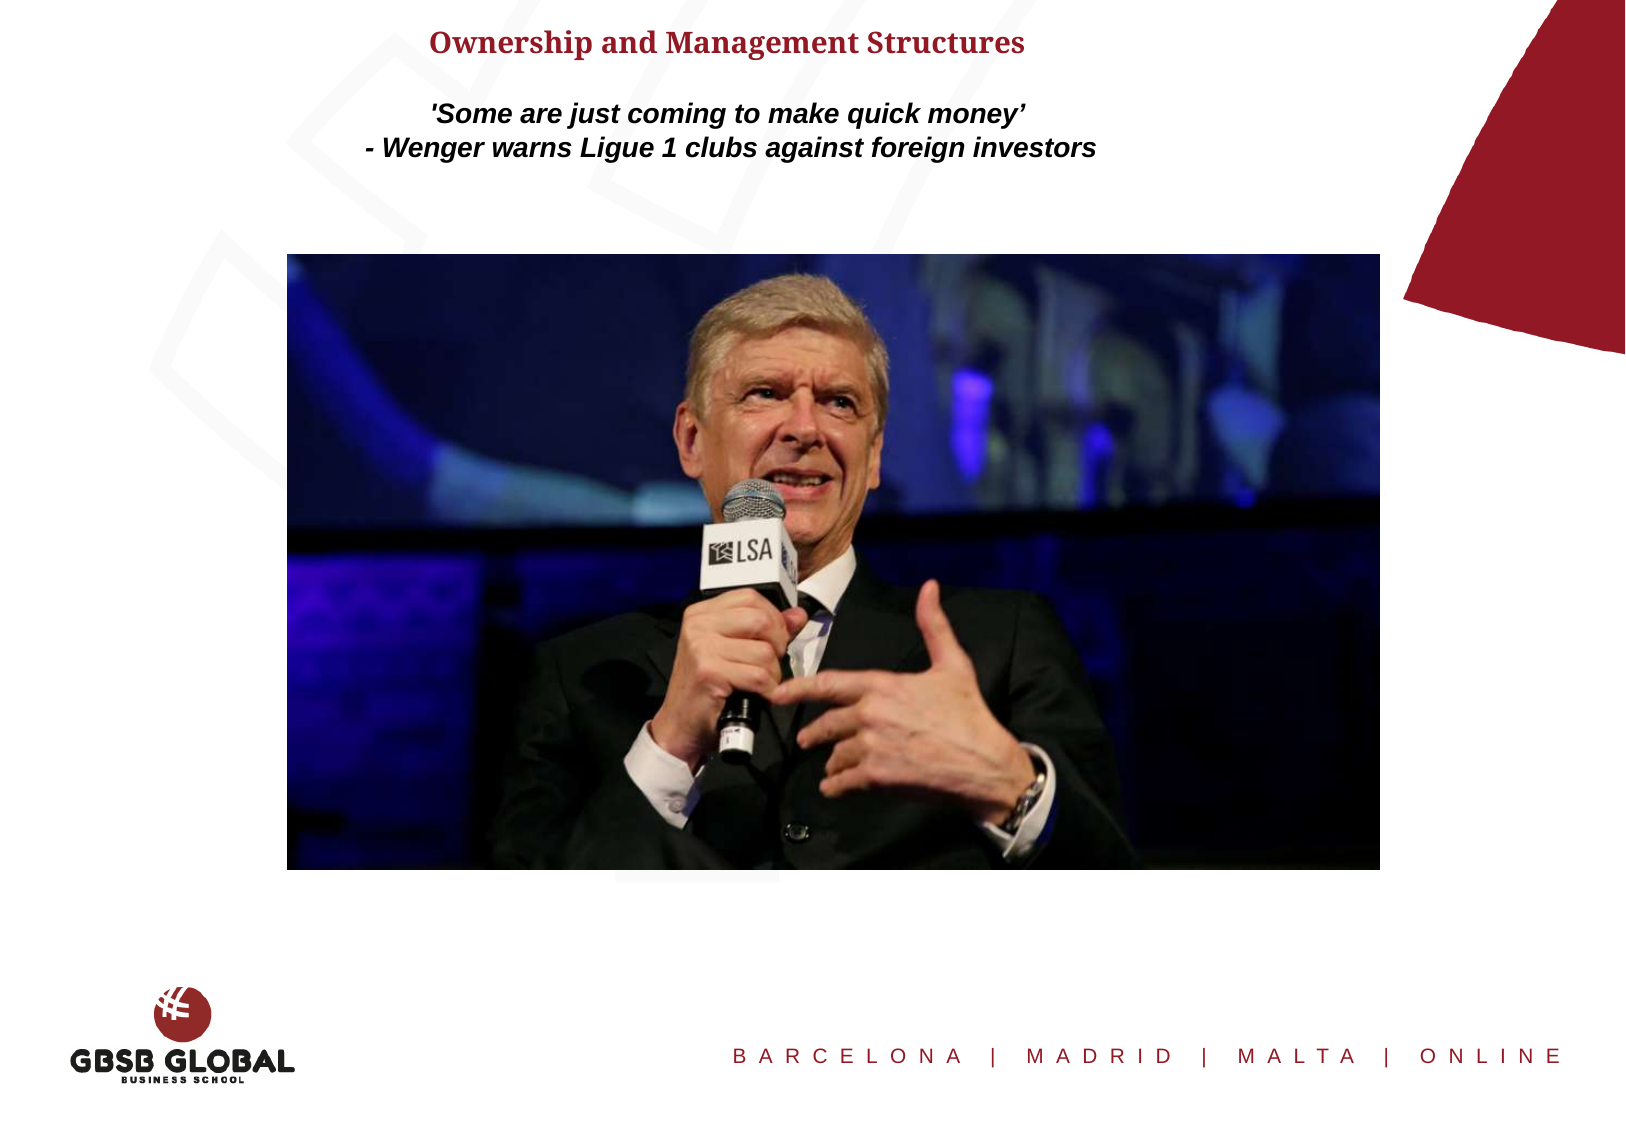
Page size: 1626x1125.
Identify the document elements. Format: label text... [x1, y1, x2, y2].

picture [0, 0, 1626, 1125]
title Ownership and Management Structures 'Some are just coming to make quick money’ - Wenger warns Ligue 1 clubs against foreign investors [82, 16, 1381, 205]
